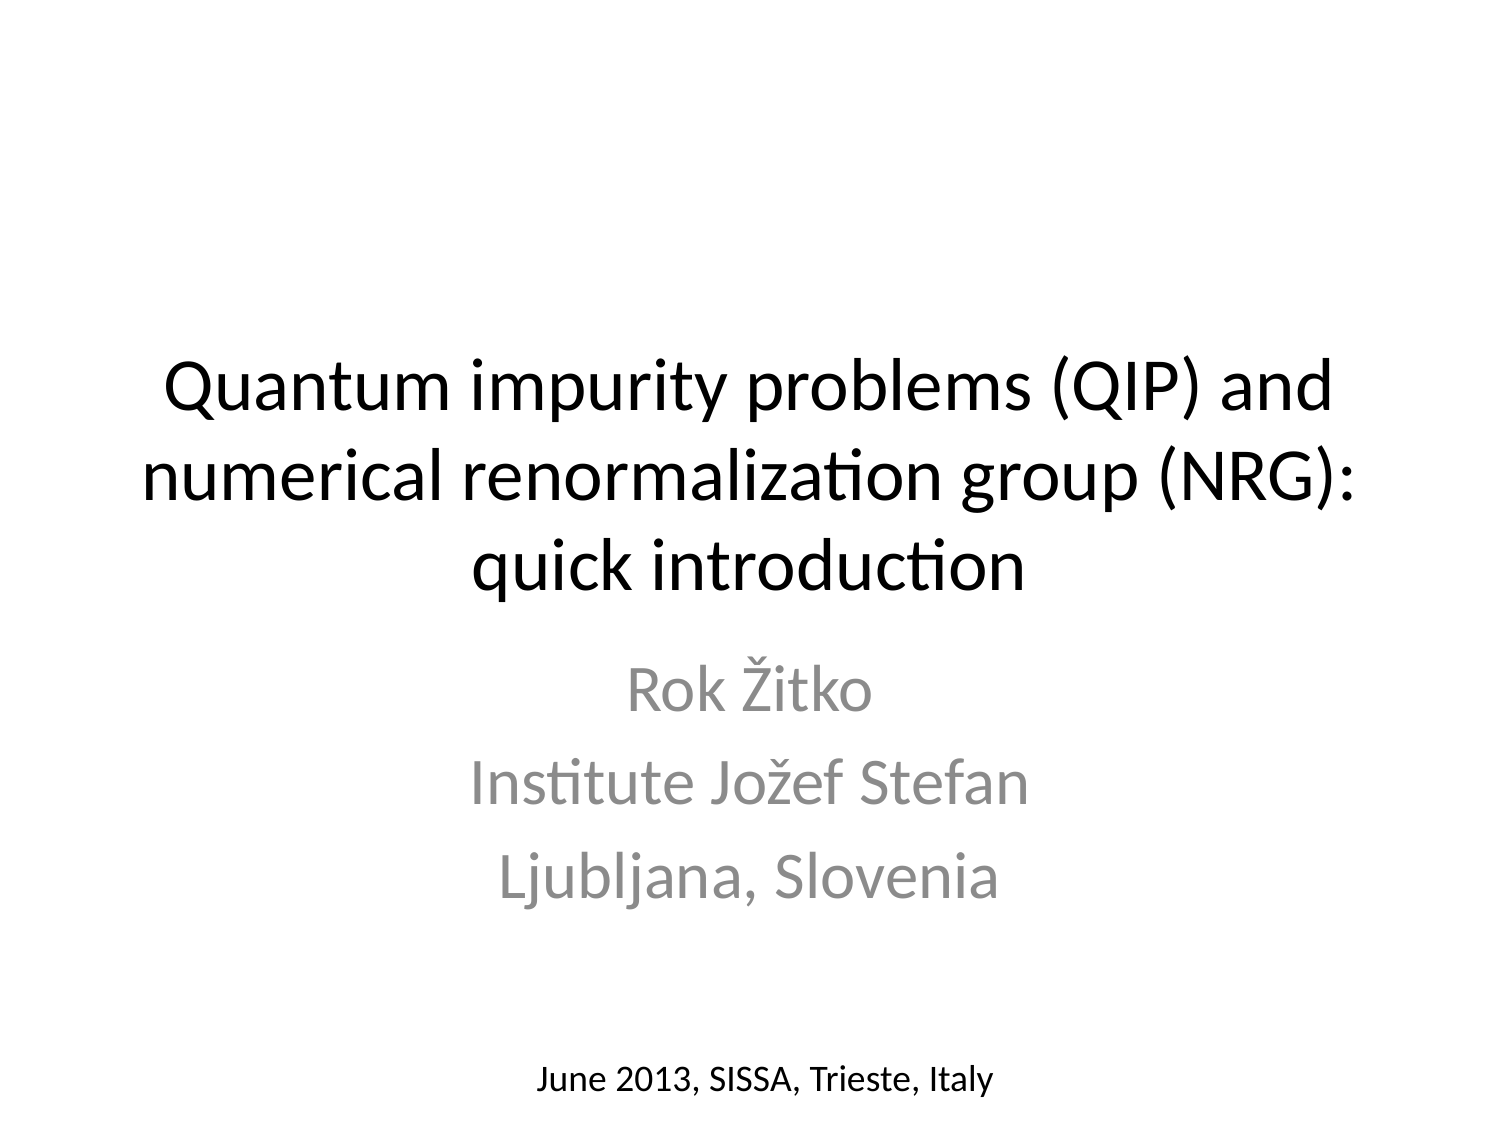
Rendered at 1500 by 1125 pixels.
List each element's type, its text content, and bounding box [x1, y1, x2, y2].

title Quantum impurity problems (QIP) and numerical renormalization group (NRG): quick introduction [112, 349, 1388, 591]
subtitle Rok Žitko Institute Jožef Stefan Ljubljana, Slovenia [225, 637, 1275, 925]
text_box June 2013, SISSA, Trieste, Italy [49, 1046, 1482, 1107]
